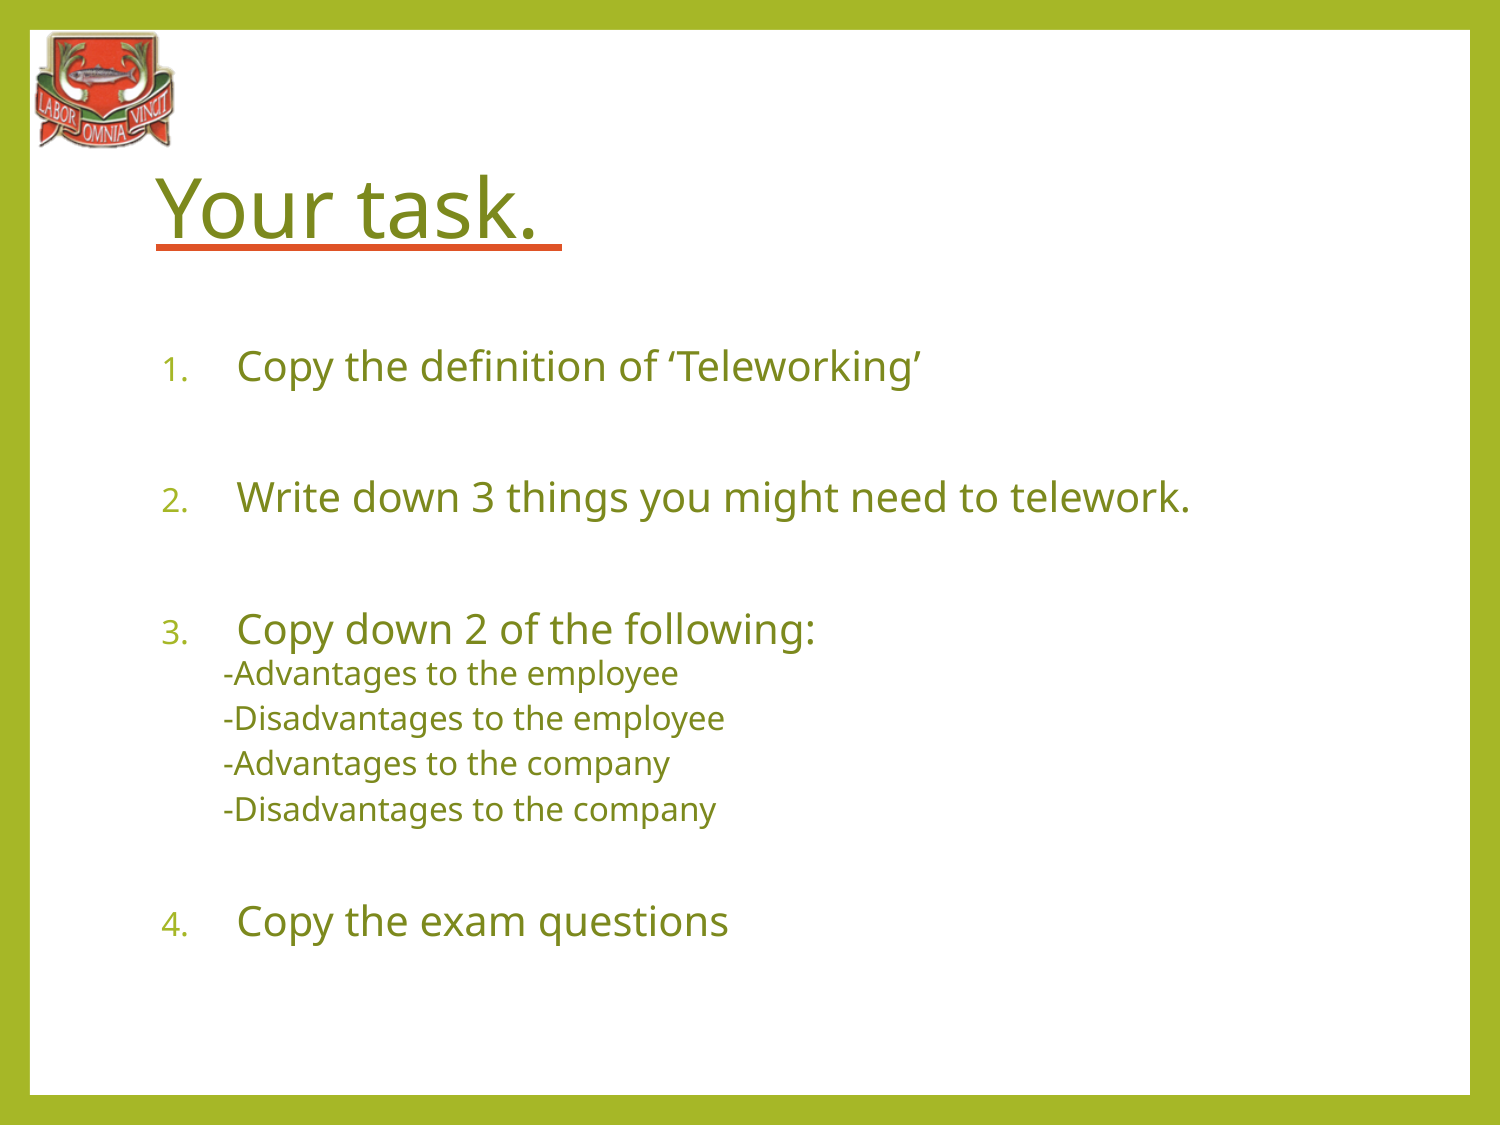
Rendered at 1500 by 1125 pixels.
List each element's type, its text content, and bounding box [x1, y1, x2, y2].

picture [30, 19, 180, 166]
title Your task. [140, 99, 1356, 323]
list Copy the definition of ‘Teleworking’ Write down 3 things you might need to telework. Copy down 2 of the following: -Advantages to the employee -Disadvantages to the employee -Advantages to the company -Disadvantages to the company Copy the exam questions [140, 337, 1356, 1000]
